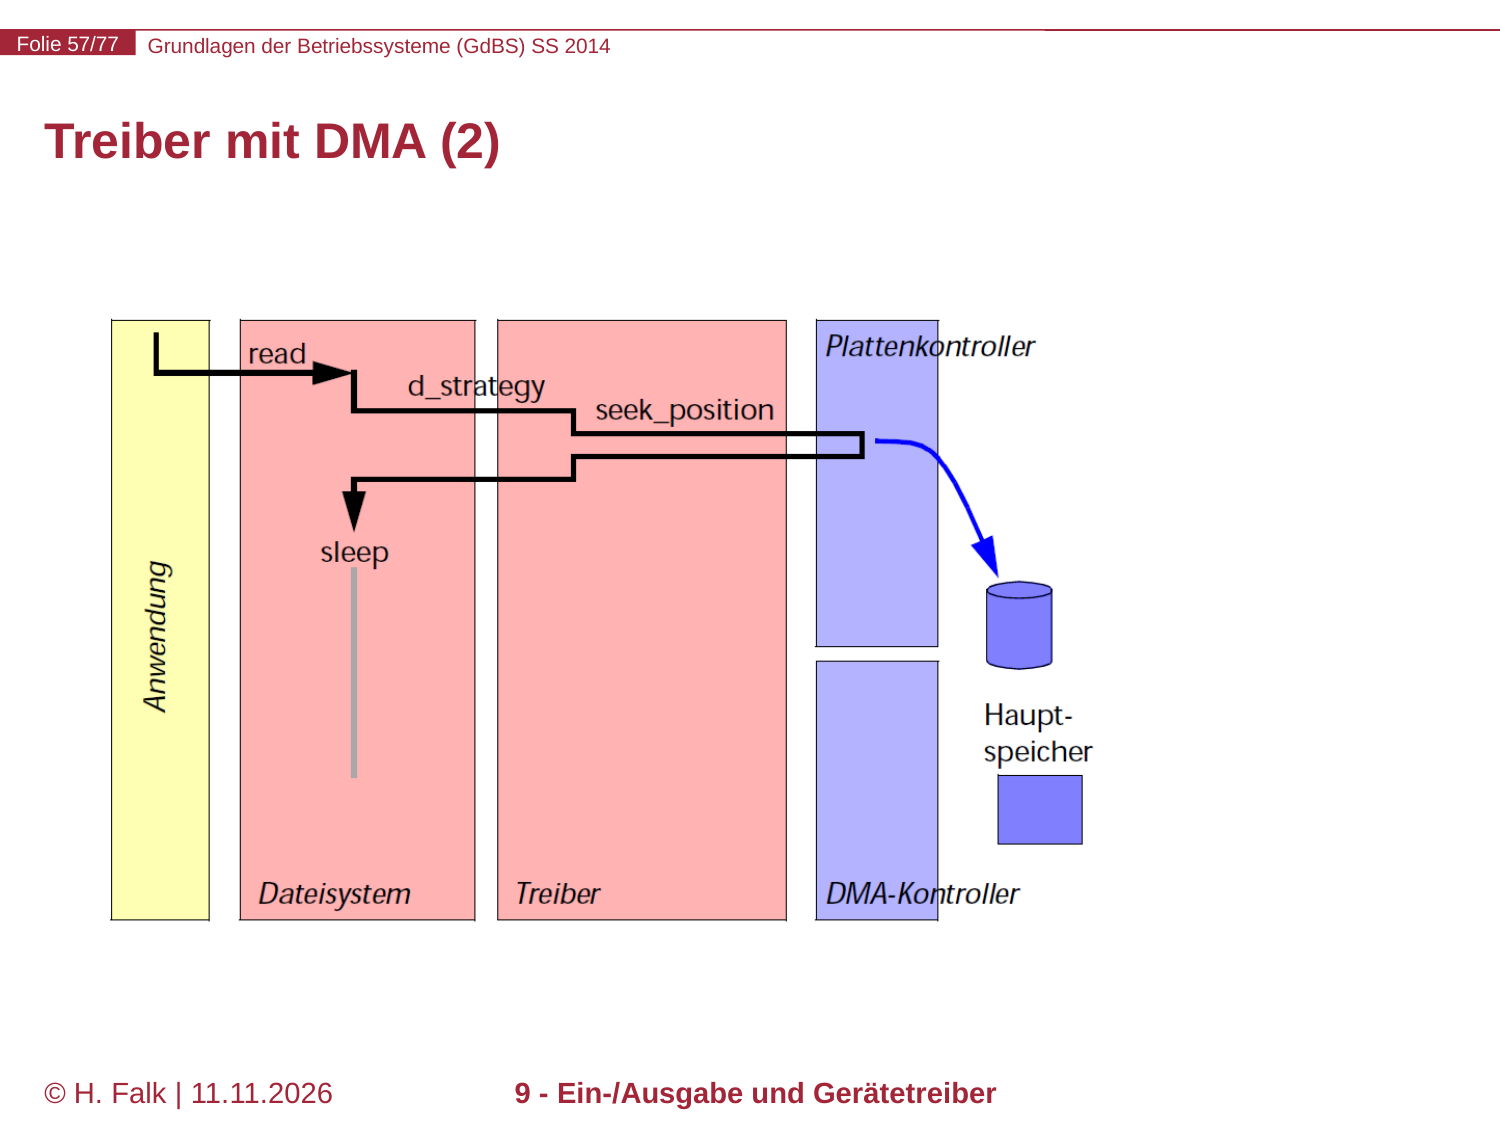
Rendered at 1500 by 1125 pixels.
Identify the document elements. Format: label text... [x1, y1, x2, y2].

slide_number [29, 1066, 301, 1125]
footer 9 - Ein-/Ausgabe und Gerätetreiber [301, 1066, 1211, 1125]
title Treiber mit DMA (2) [29, 90, 1471, 198]
picture [108, 315, 1096, 923]
